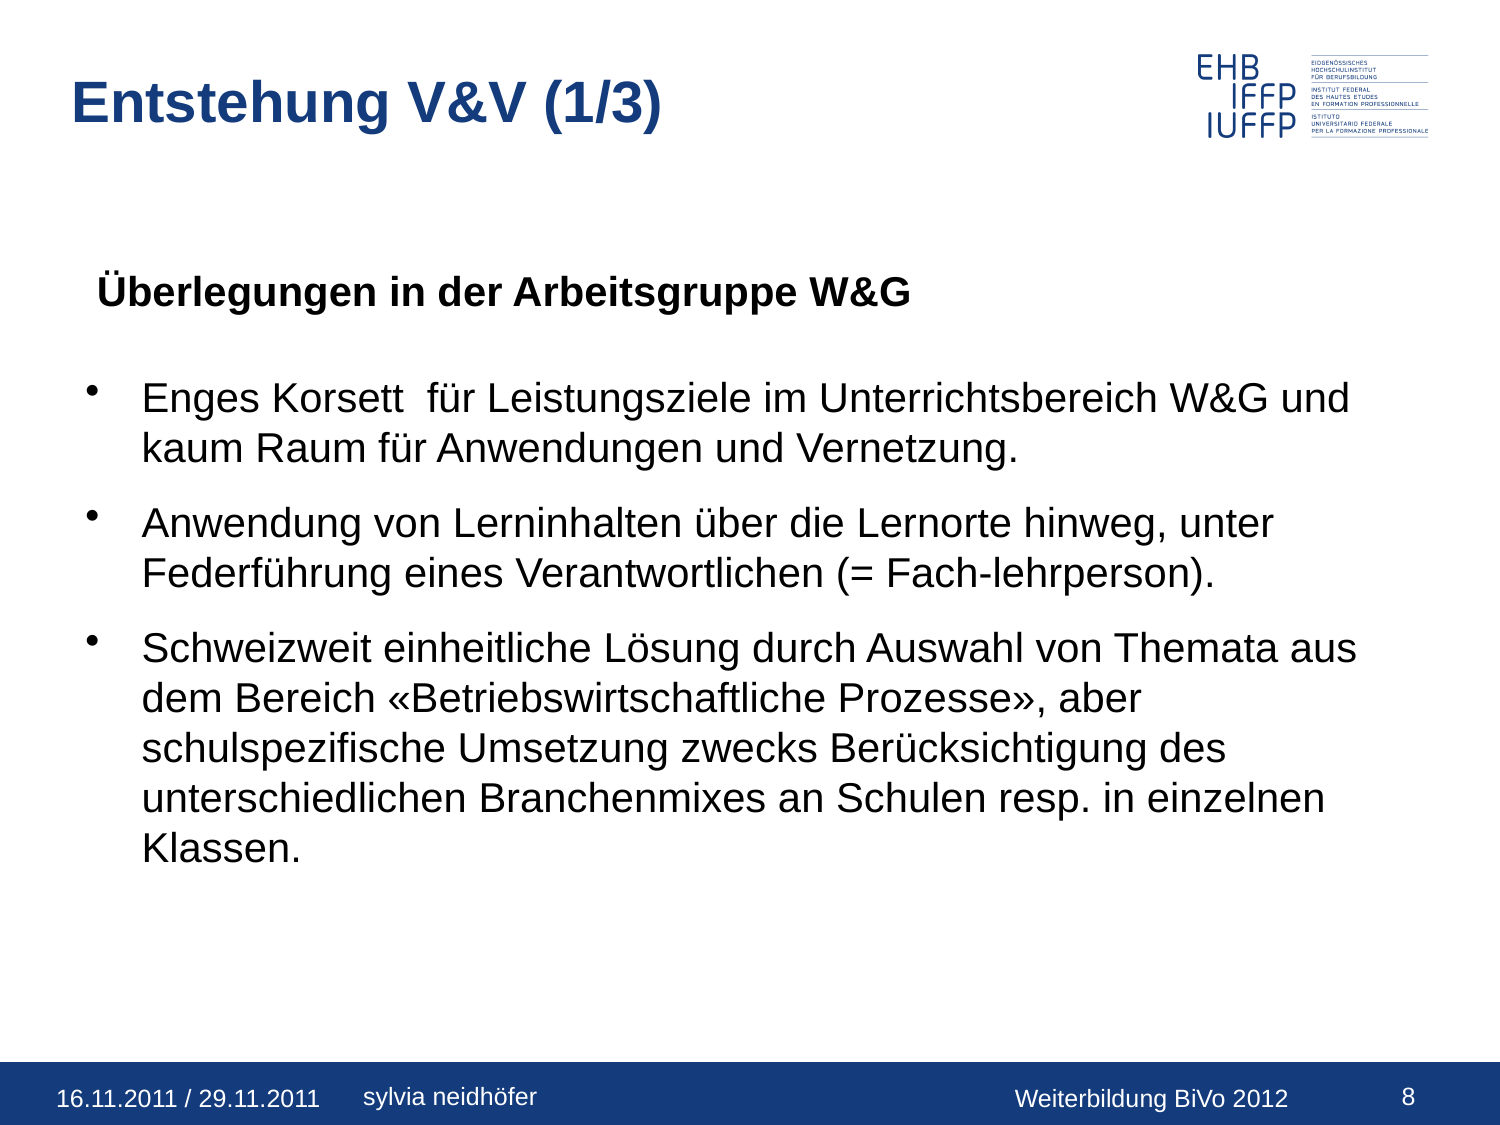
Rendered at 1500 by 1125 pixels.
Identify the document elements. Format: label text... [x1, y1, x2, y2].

title Entstehung V&V (1/3) [56, 56, 1152, 197]
list Enges Korsett für Leistungsziele im Unterrichtsbereich W&G und kaum Raum für Anwendungen und Vernetzung. Anwendung von Lerninhalten über die Lernorte hinweg, unter Federführung eines Verantwortlichen (= Fach-lehrperson). Schweizweit einheitliche Lösung durch Auswahl von Themata aus dem Bereich «Betriebswirtschaftliche Prozesse», aber schulspezifische Umsetzung zwecks Berücksichtigung des unterschiedlichen Branchenmixes an Schulen resp. in einzelnen Klassen. [70, 363, 1442, 973]
picture [1198, 54, 1429, 138]
text_box Überlegungen in der Arbeitsgruppe W&G [82, 257, 1205, 323]
